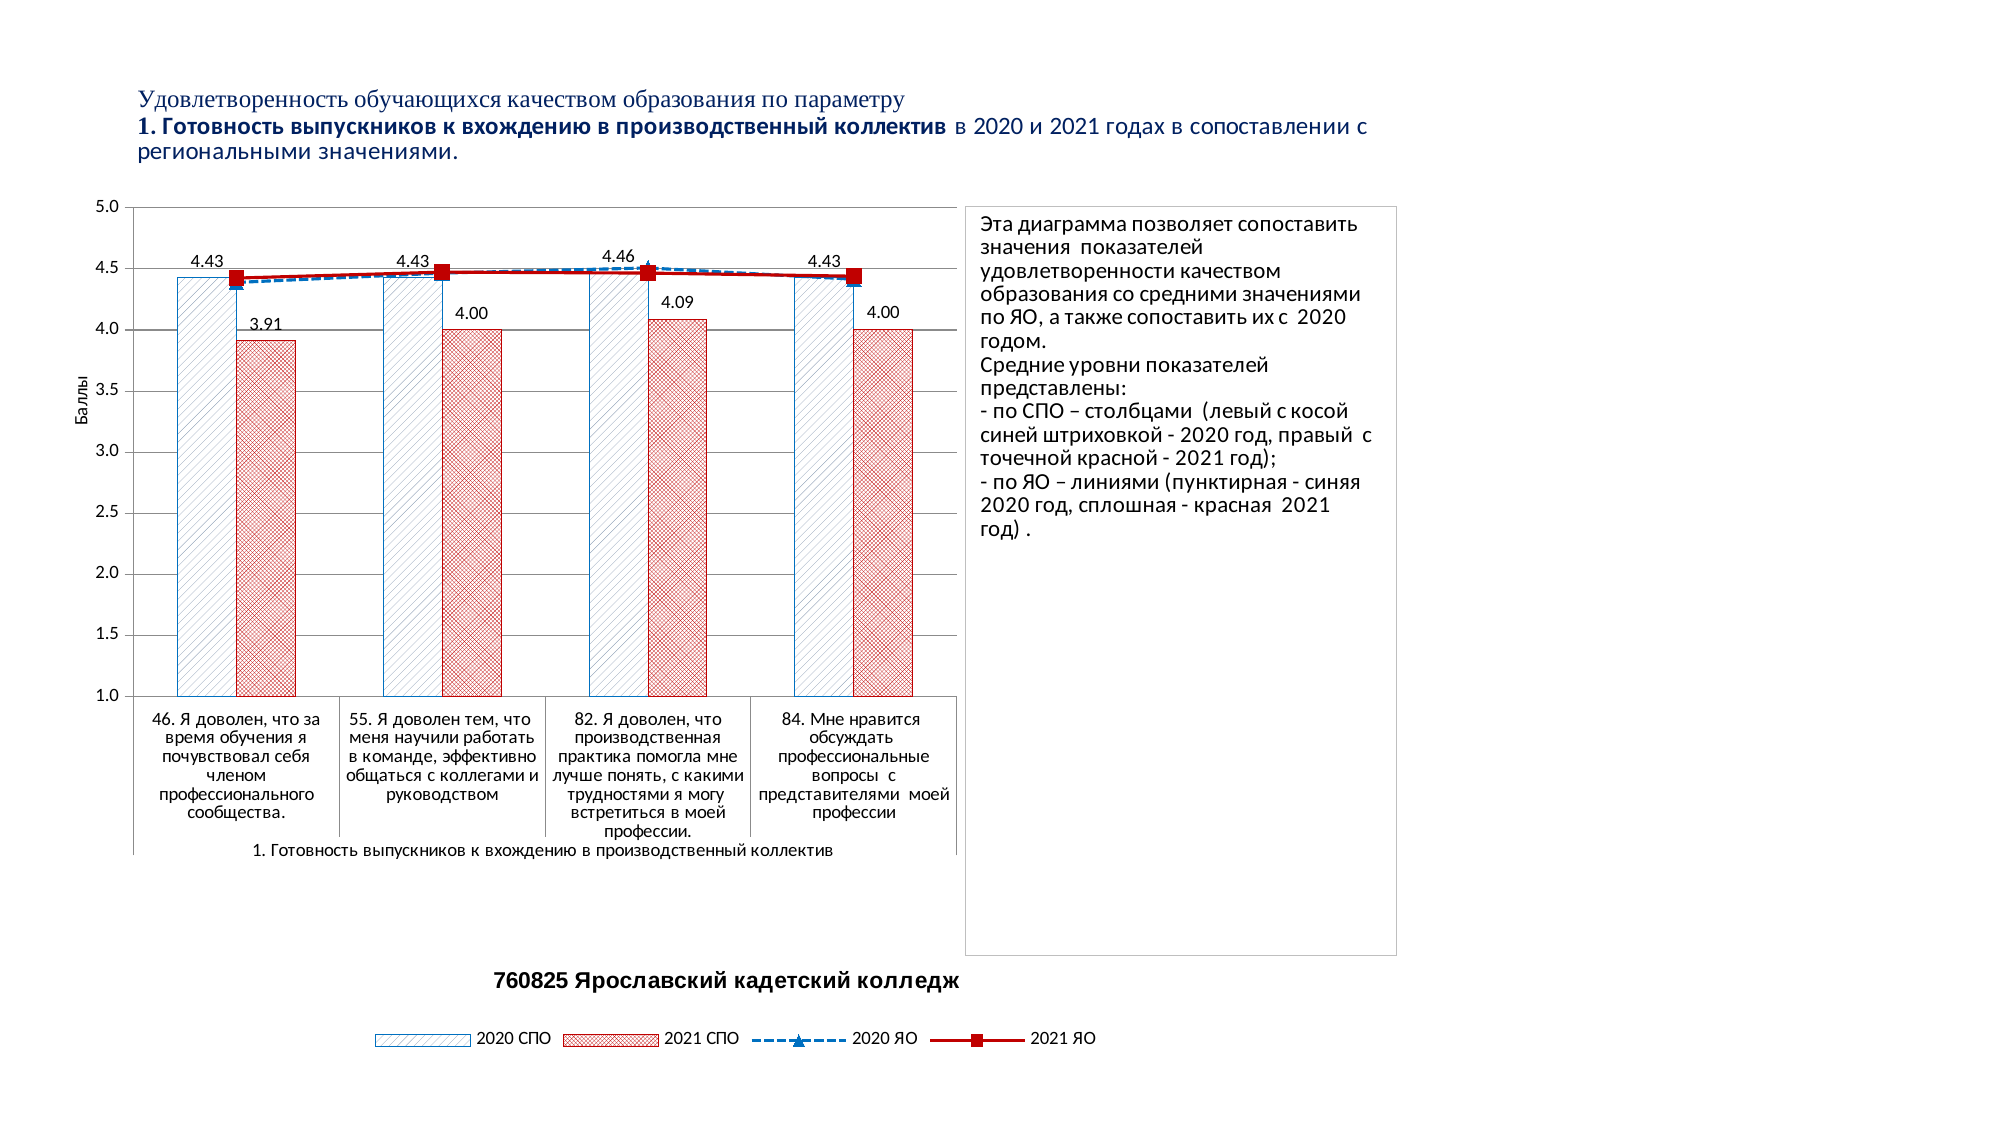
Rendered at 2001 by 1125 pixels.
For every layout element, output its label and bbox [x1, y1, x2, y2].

chart [59, 58, 1414, 1056]
